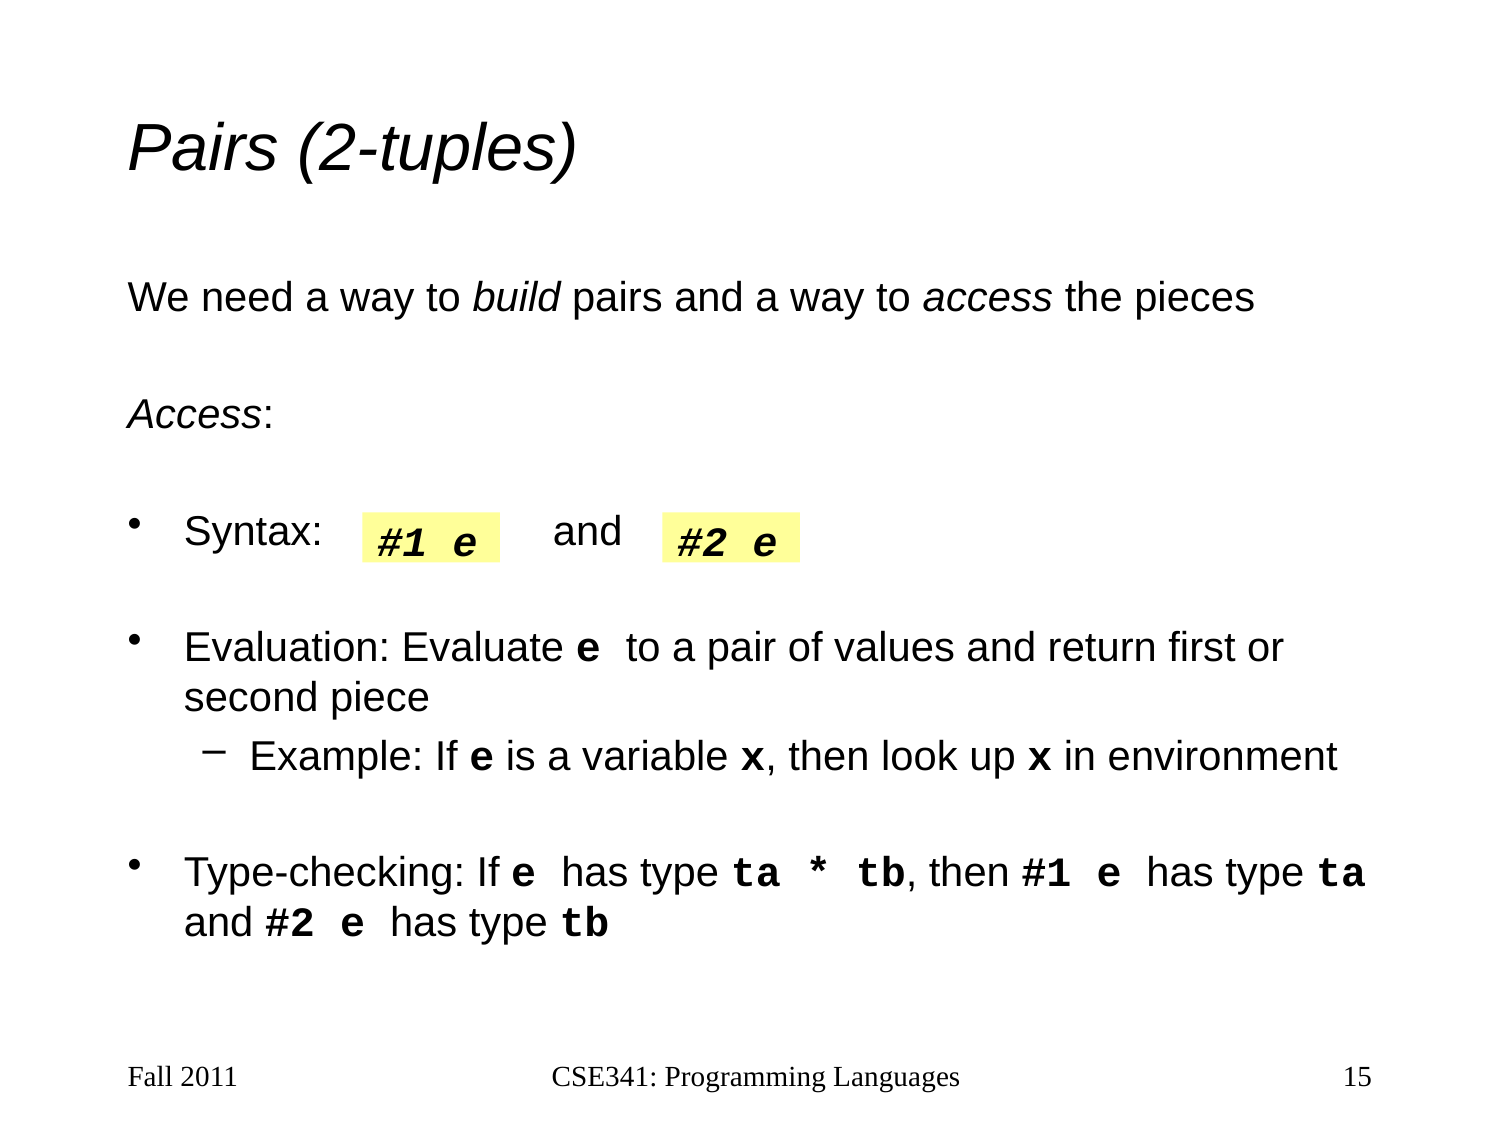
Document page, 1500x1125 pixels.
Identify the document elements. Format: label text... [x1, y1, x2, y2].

text_box #2 e [662, 512, 800, 563]
text_box #1 e [362, 512, 500, 563]
slide_number Fall 2011 [112, 1049, 426, 1125]
title Pairs (2-tuples) [112, 49, 1388, 238]
list We need a way to build pairs and a way to access the pieces Access: Syntax: and Evaluation: Evaluate e to a pair of values and return first or second piece Example: If e is a variable x, then look up x in environment Type-checking: If e has type ta * tb, then #1 e has type ta and #2 e has type tb [112, 262, 1413, 1001]
slide_number 15 [1074, 1049, 1388, 1125]
footer CSE341: Programming Languages [474, 1049, 1038, 1125]
